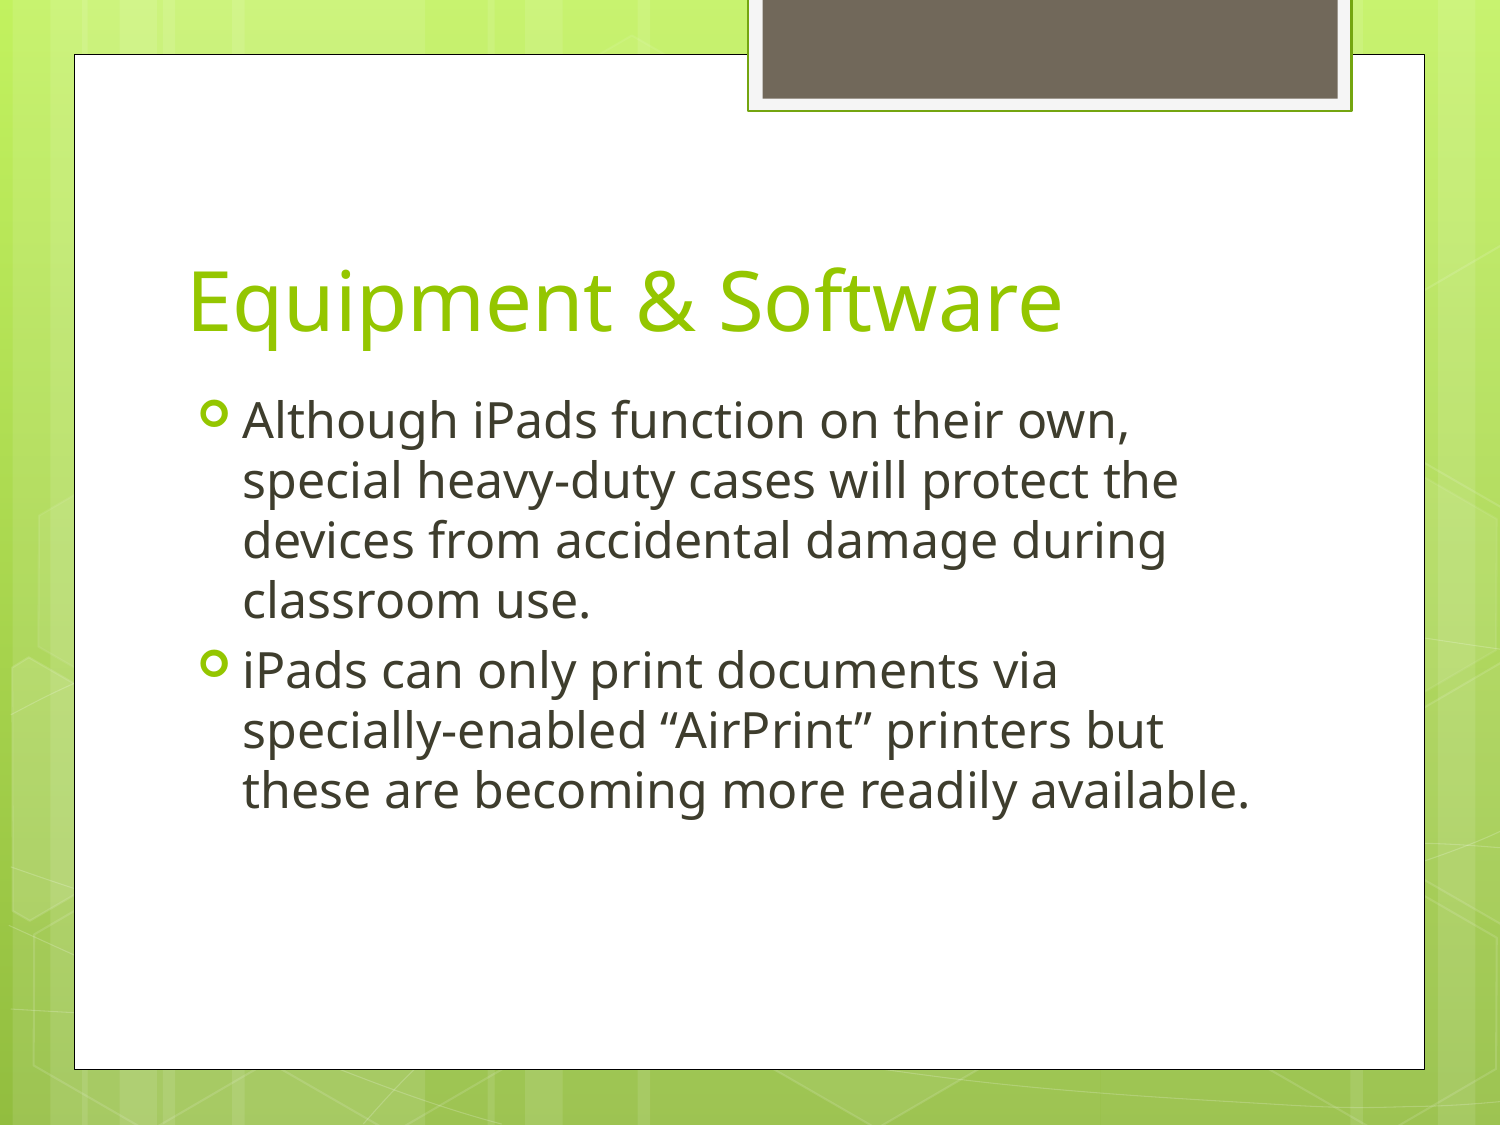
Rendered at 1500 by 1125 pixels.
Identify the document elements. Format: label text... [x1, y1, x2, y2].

title Equipment & Software [171, 168, 1324, 357]
list Although iPads function on their own, special heavy-duty cases will protect the devices from accidental damage during classroom use. iPads can only print documents via specially-enabled “AirPrint” printers but these are becoming more readily available. [171, 381, 1283, 957]
